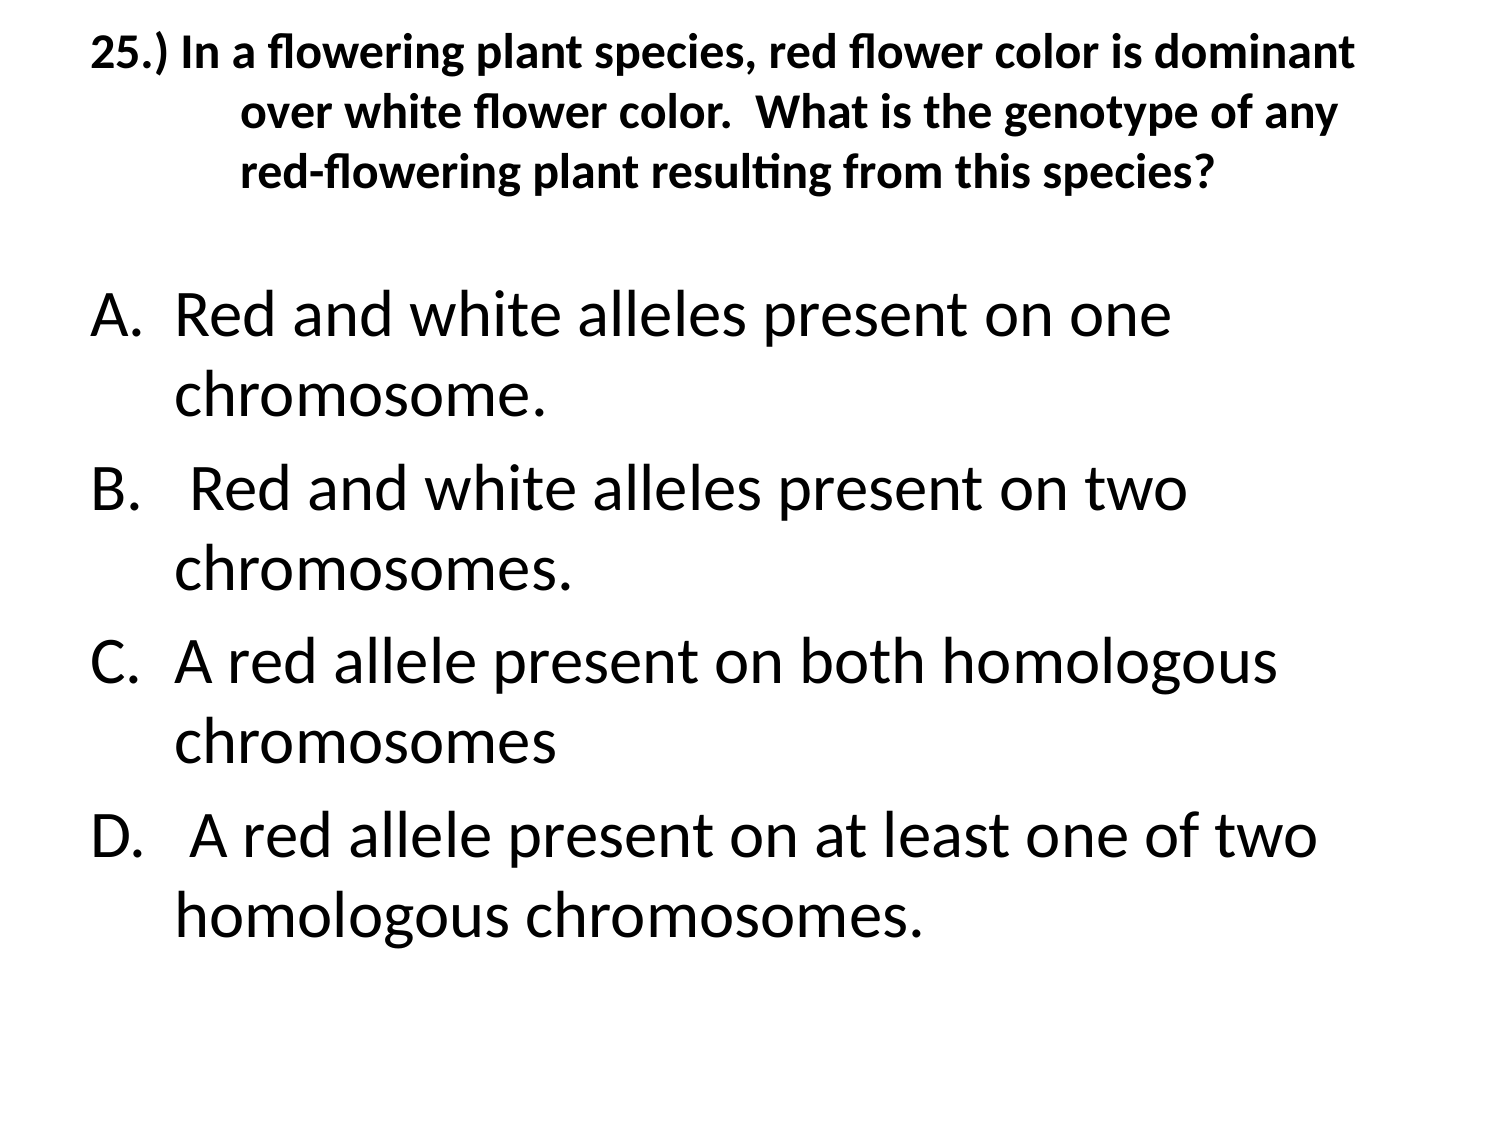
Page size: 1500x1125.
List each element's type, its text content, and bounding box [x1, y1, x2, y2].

list Red and white alleles present on one chromosome. Red and white alleles present on two chromosomes. A red allele present on both homologous chromosomes A red allele present on at least one of two homologous chromosomes. [75, 262, 1425, 1005]
title 25.) In a flowering plant species, red flower color is dominant over white flower color. What is the genotype of any red-flowering plant resulting from this species? [75, 45, 1425, 233]
